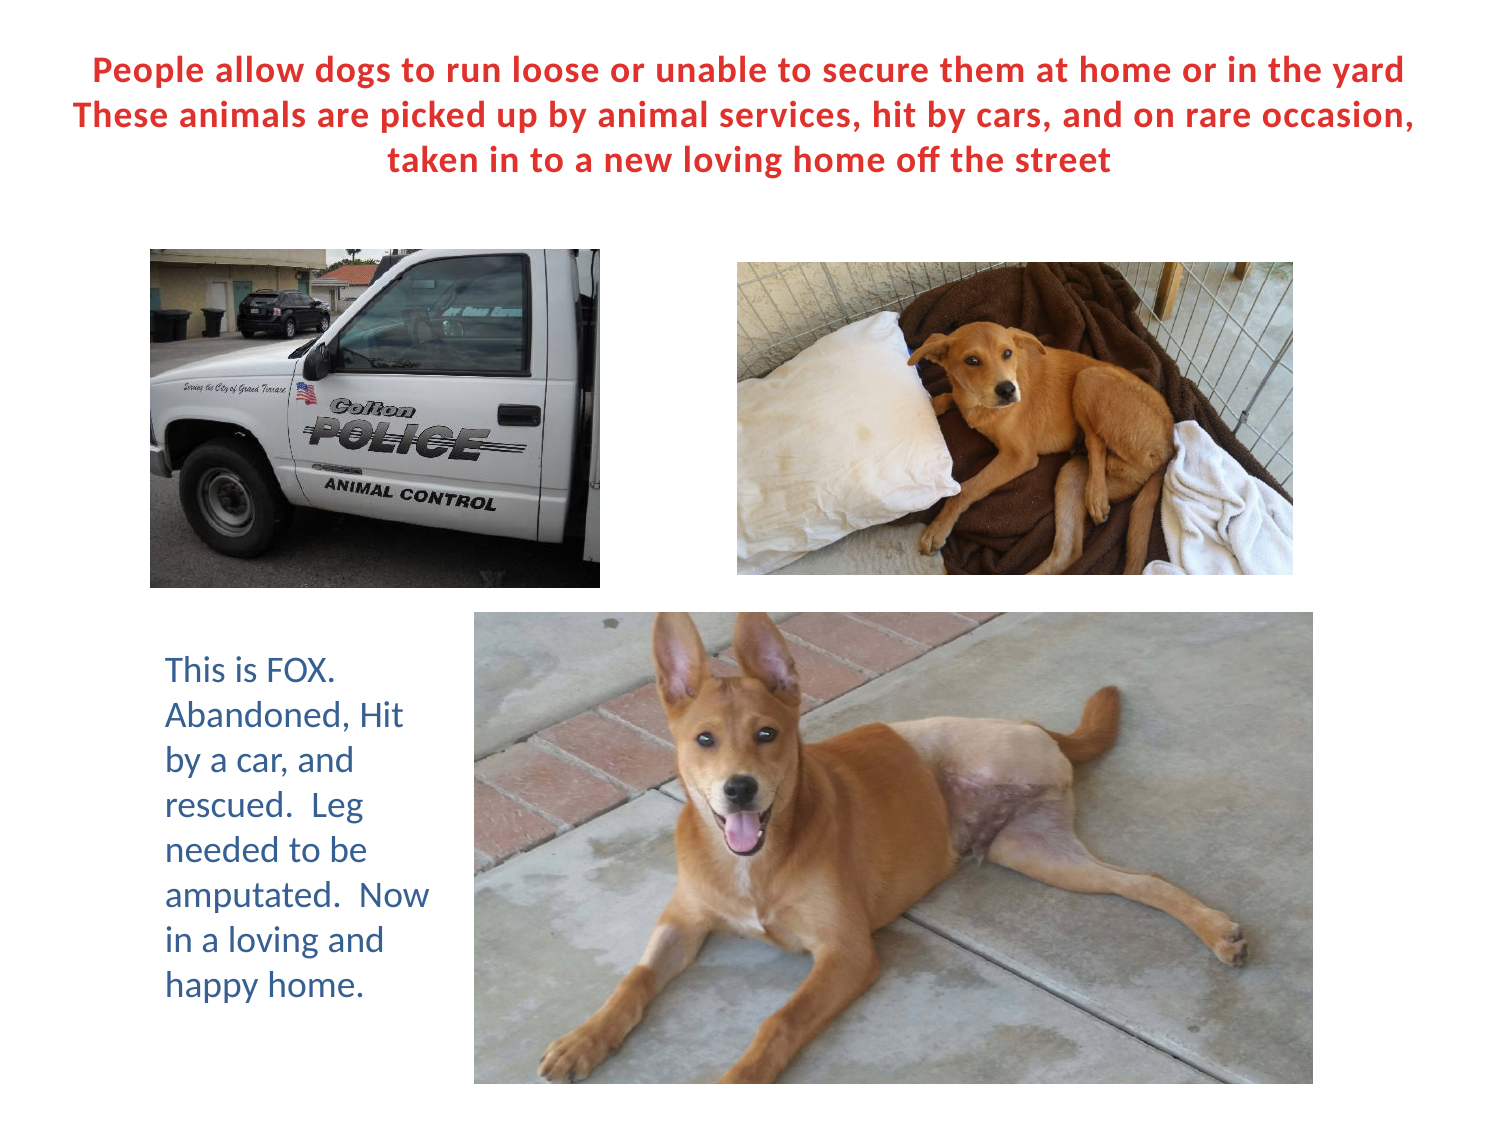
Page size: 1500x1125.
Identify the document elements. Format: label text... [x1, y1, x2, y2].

picture [737, 262, 1294, 576]
picture [149, 249, 601, 588]
text_box This is FOX. Abandoned, Hit by a car, and rescued. Leg needed to be amputated. Now in a loving and happy home. [149, 637, 450, 1013]
text_box People allow dogs to run loose or unable to secure them at home or in the yard These animals are picked up by animal services, hit by cars, and on rare occasion, taken in to a new loving home off the street [0, 37, 1500, 188]
picture [474, 612, 1313, 1084]
